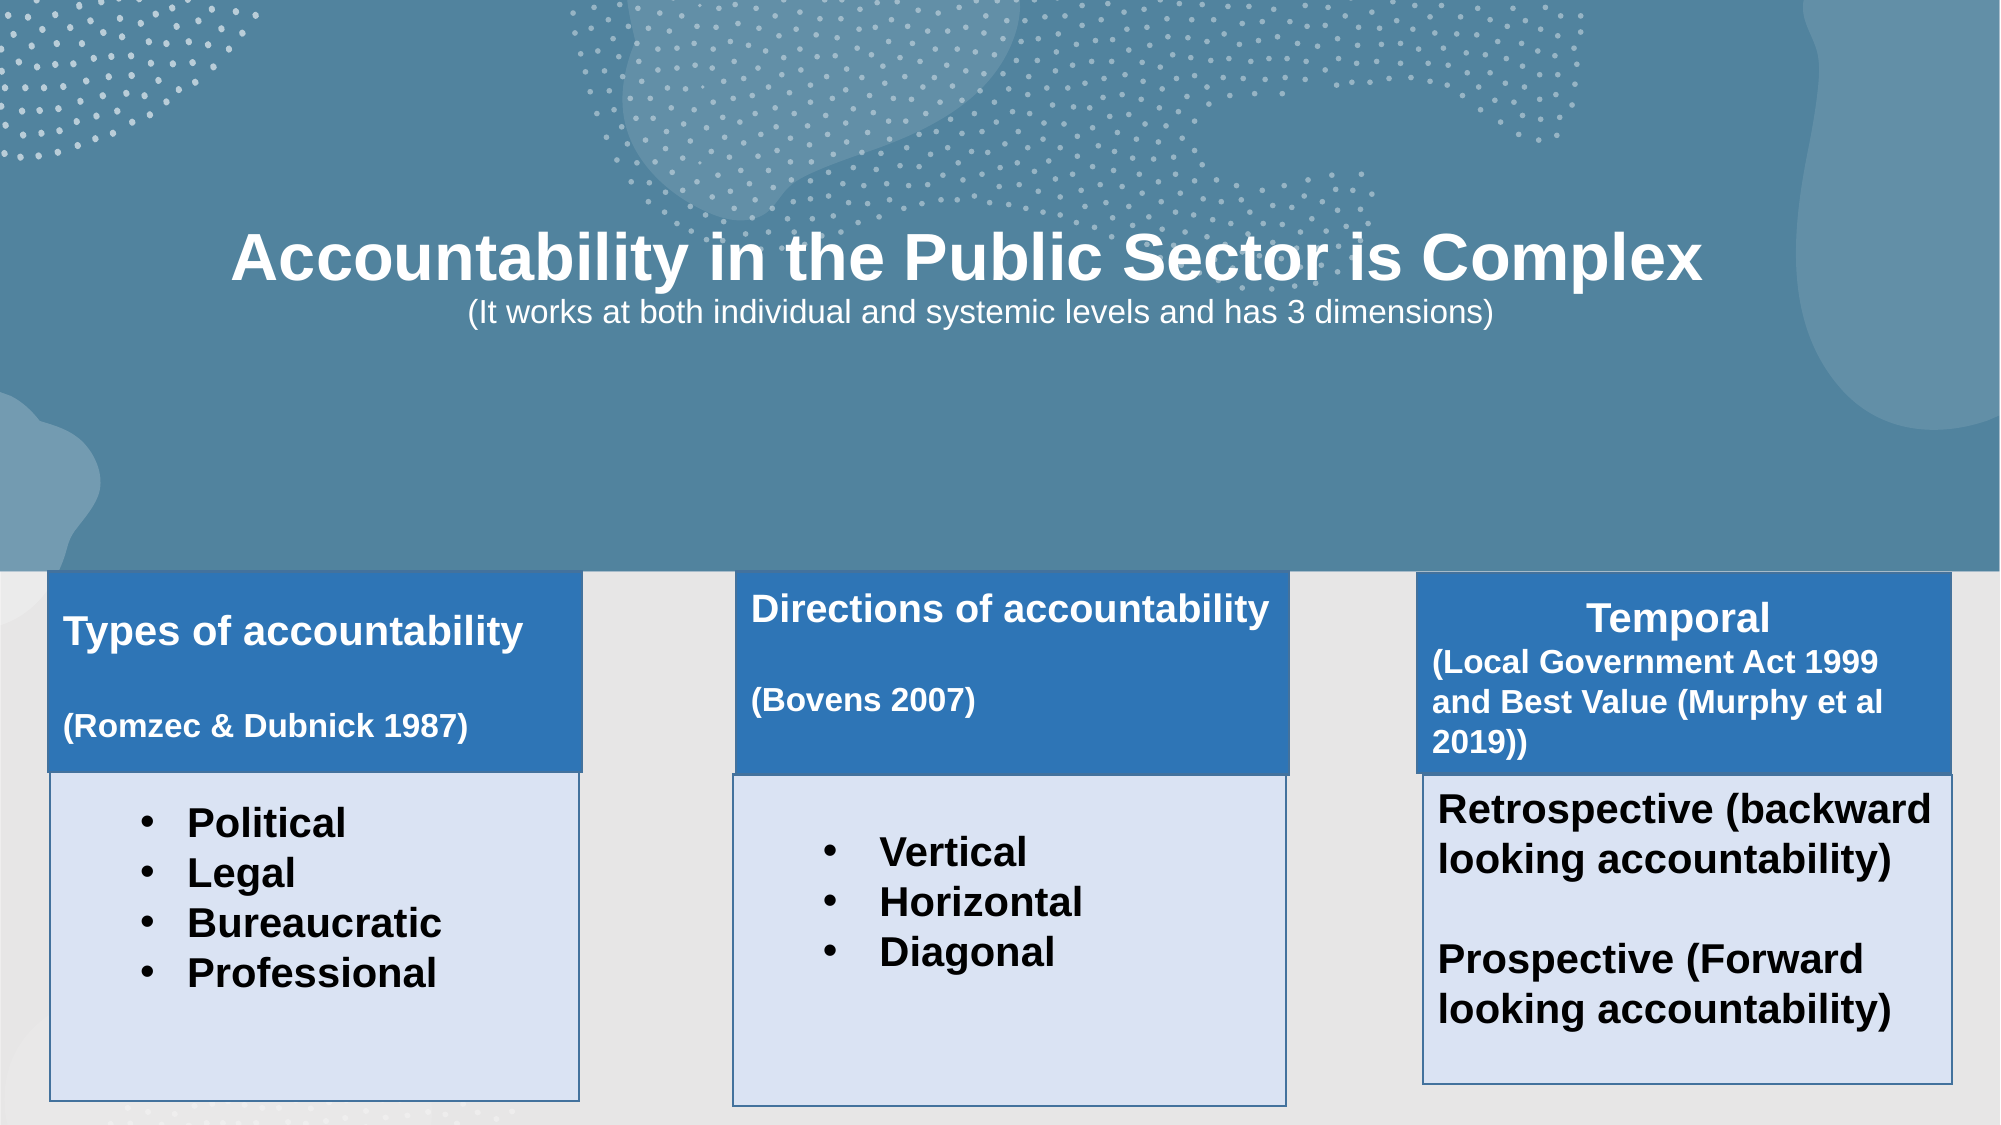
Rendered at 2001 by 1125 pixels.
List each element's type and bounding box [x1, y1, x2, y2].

text_box [0, 0, 2000, 1125]
